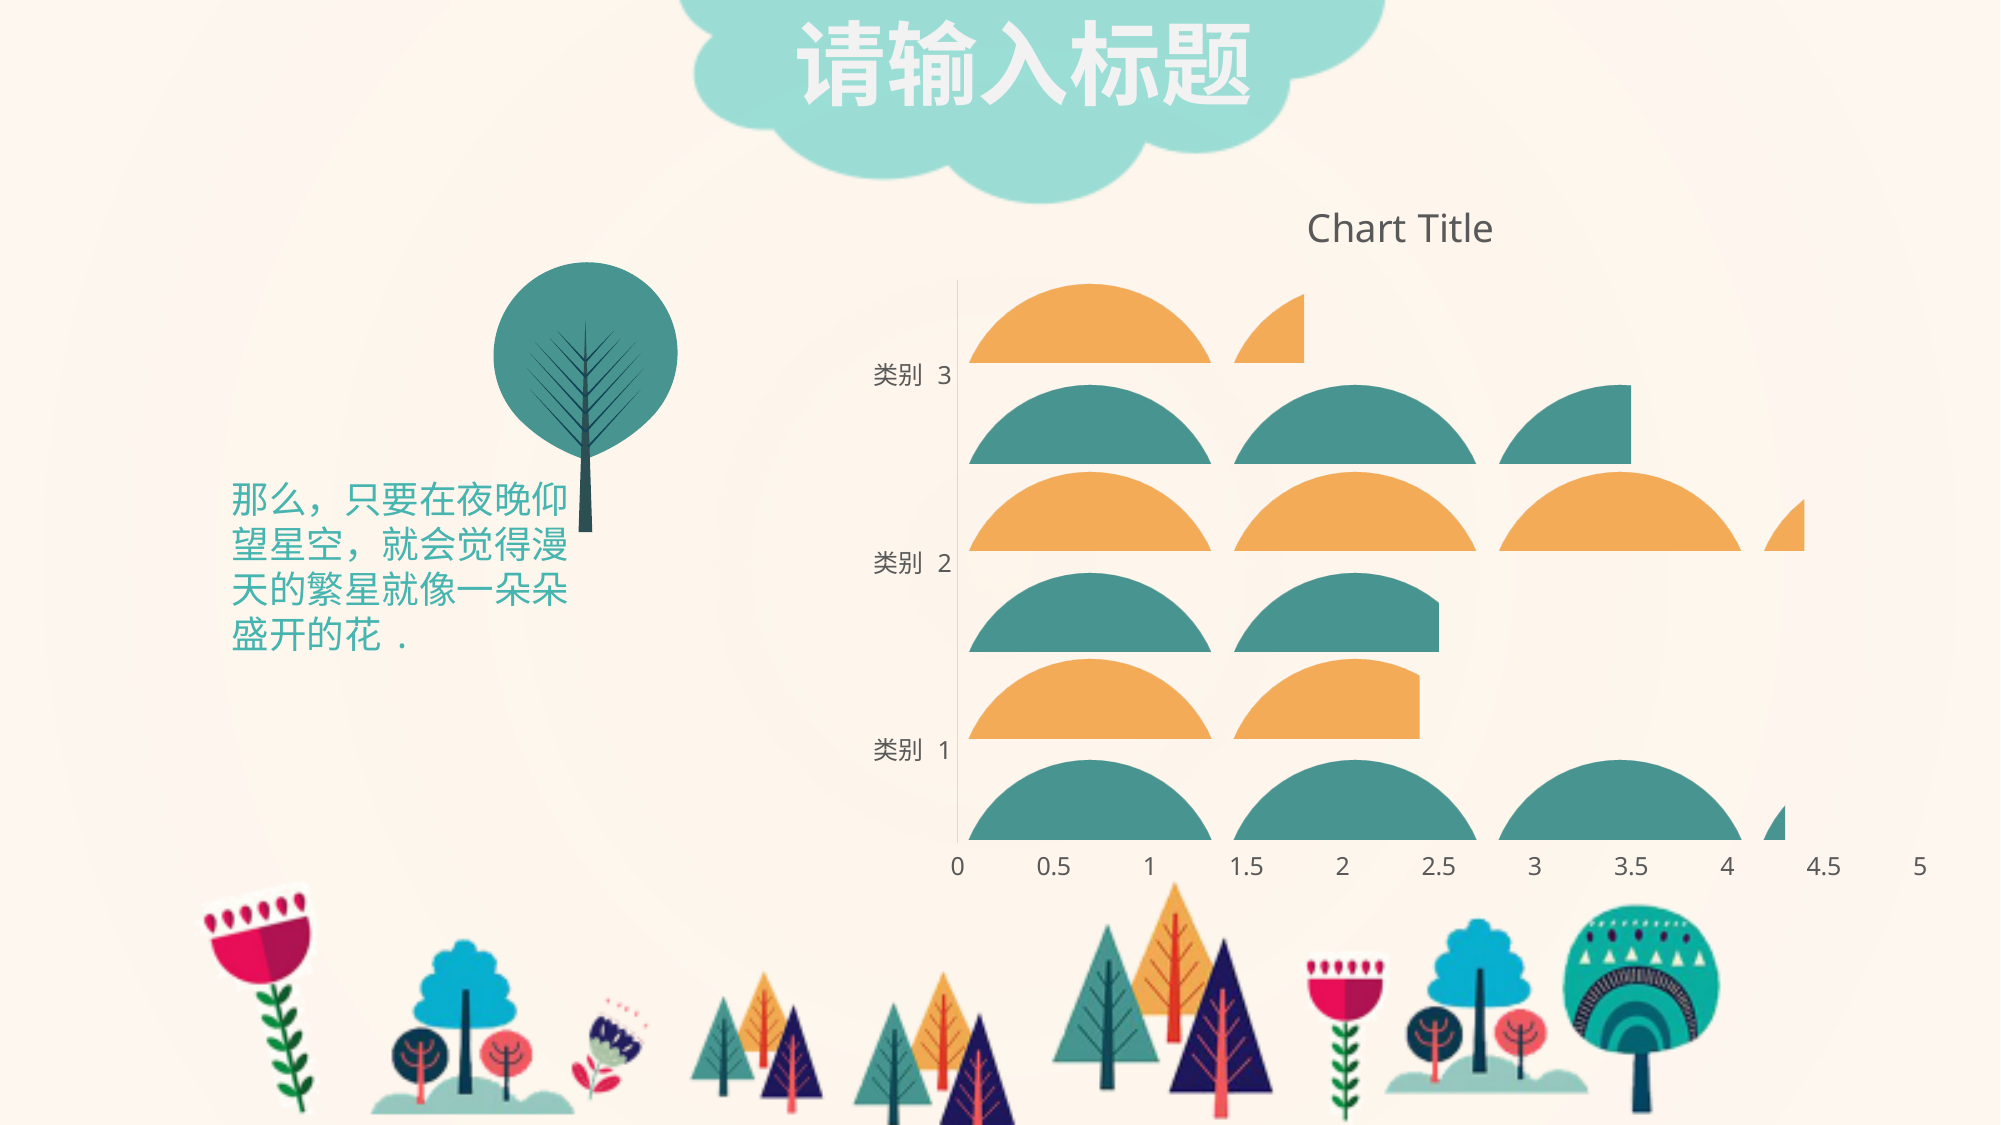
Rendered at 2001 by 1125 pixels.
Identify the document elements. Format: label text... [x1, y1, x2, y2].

text_box 请输入标题 [779, 0, 1284, 125]
chart [851, 166, 1950, 898]
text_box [492, 262, 679, 533]
picture [0, 0, 2001, 1125]
text_box 那么，只要在夜晚仰望星空，就会觉得漫天的繁星就像一朵朵盛开的花. [217, 468, 603, 664]
